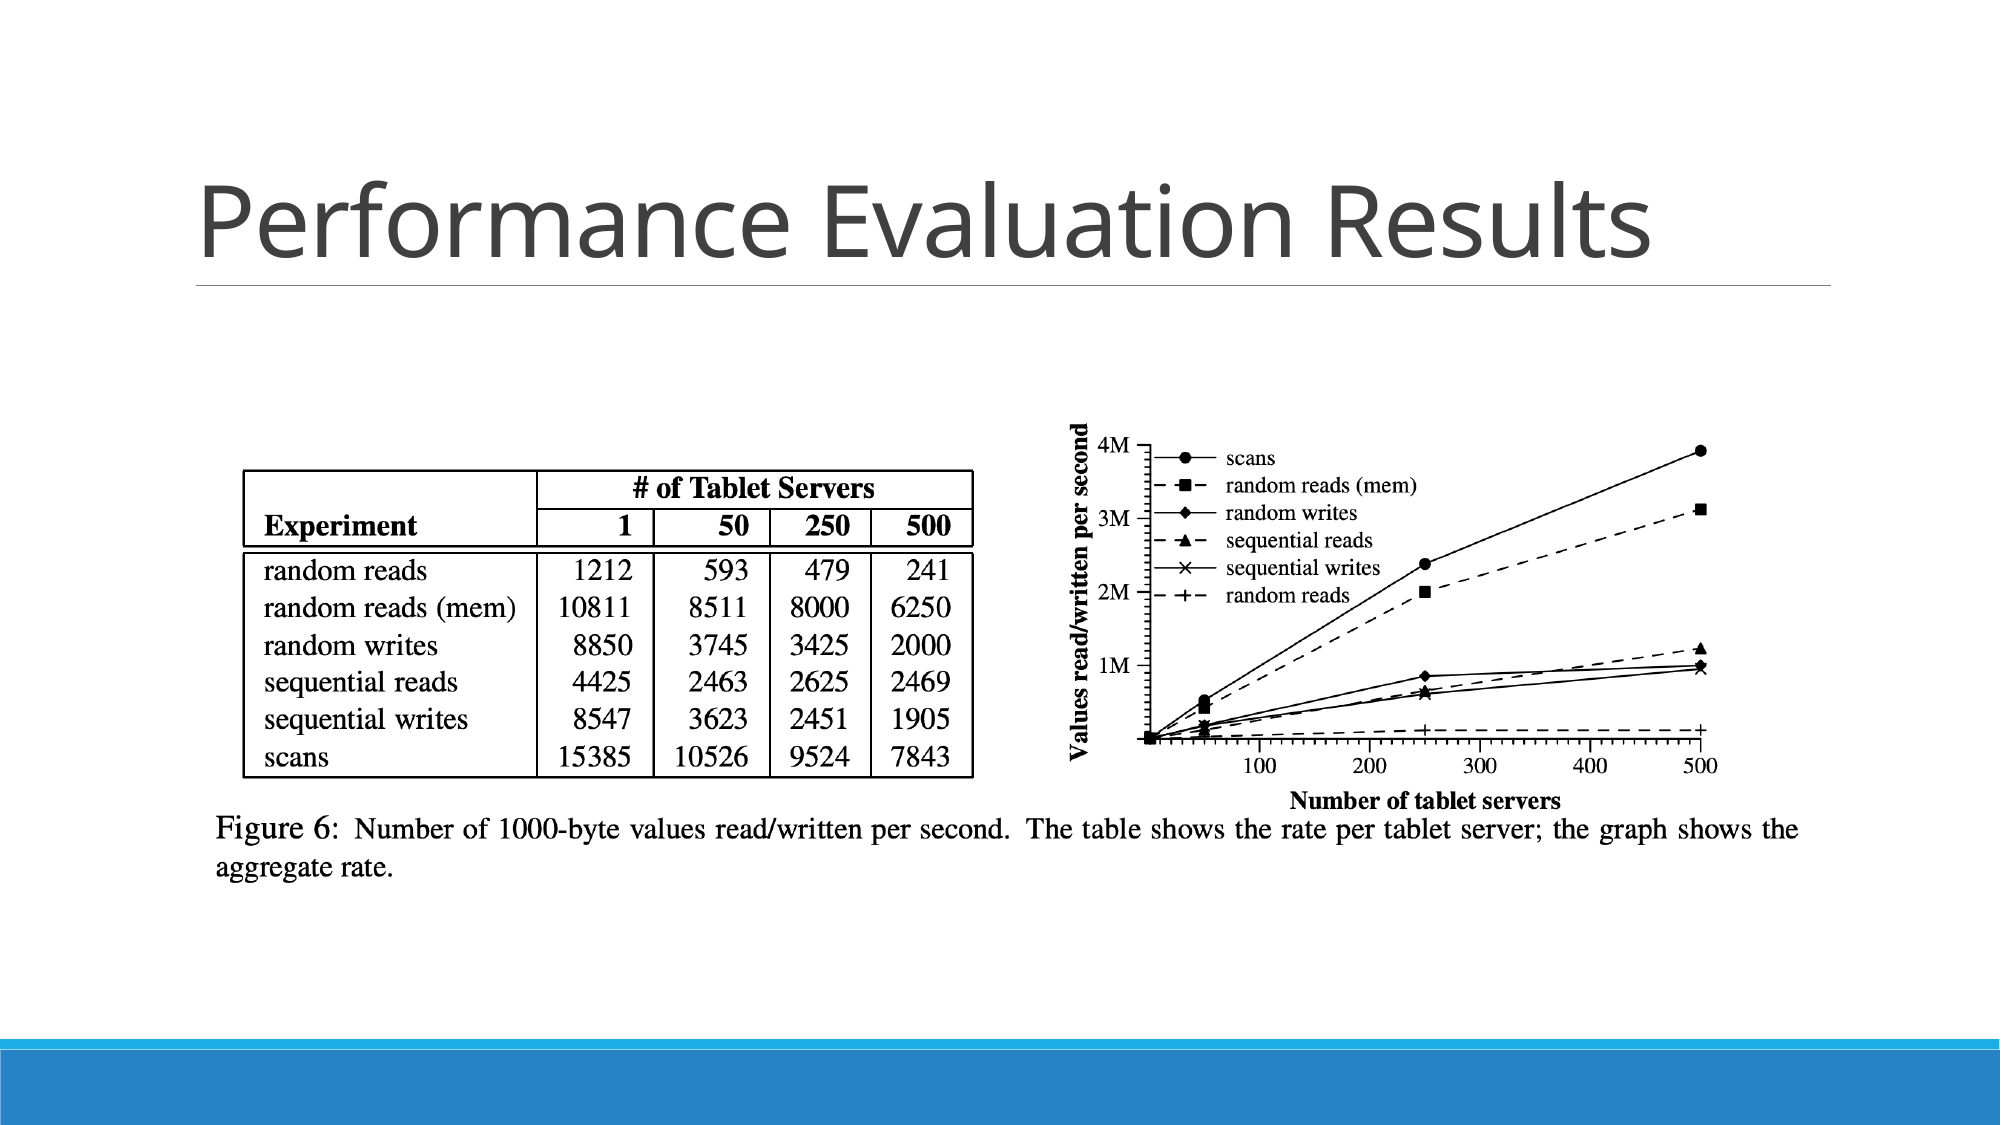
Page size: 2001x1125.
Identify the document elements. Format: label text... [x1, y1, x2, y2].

title Performance Evaluation Results [180, 47, 1830, 285]
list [179, 354, 1831, 912]
